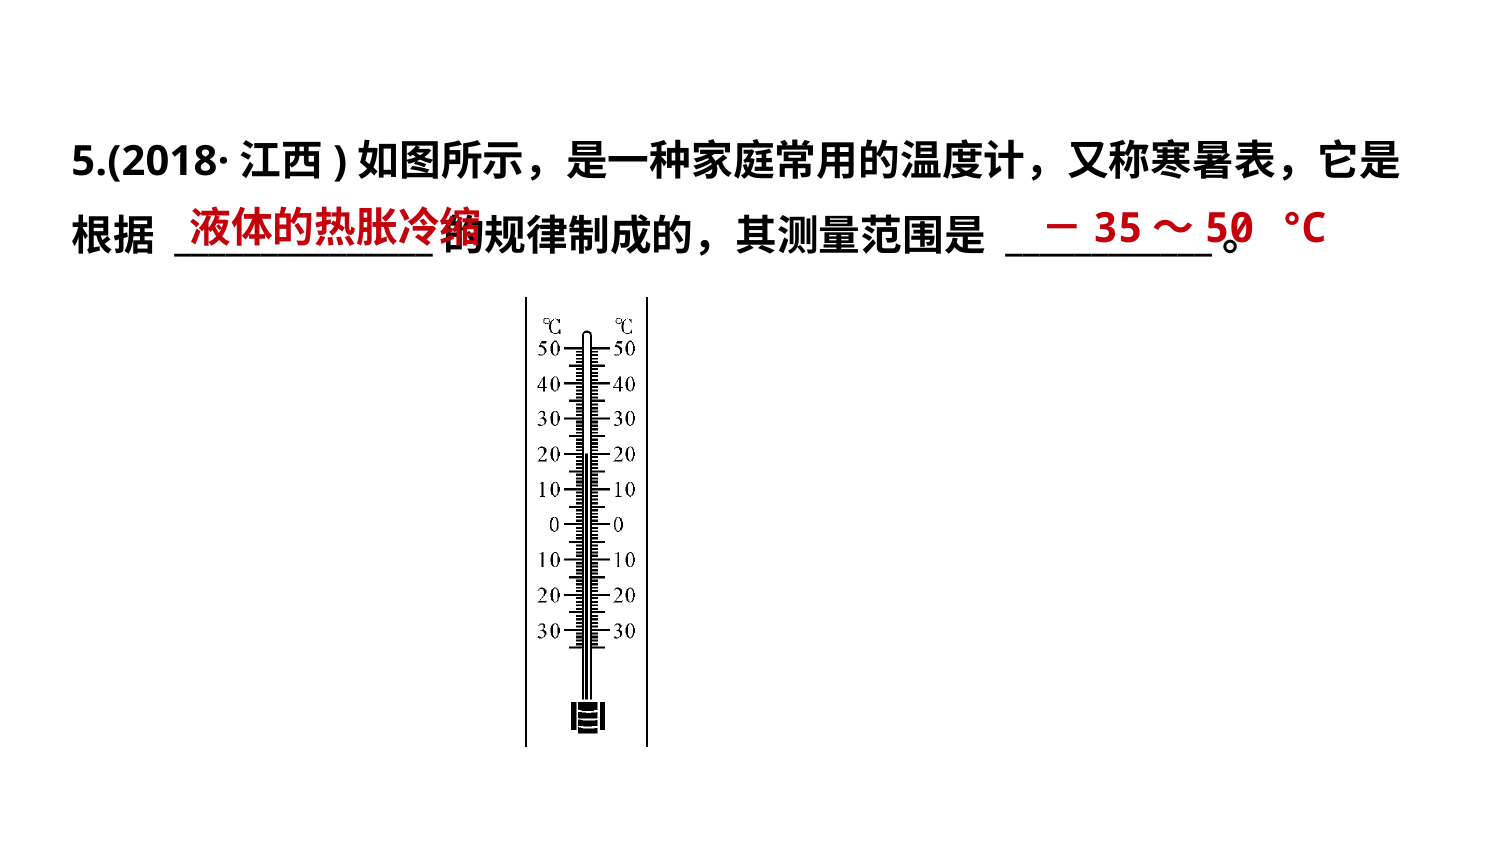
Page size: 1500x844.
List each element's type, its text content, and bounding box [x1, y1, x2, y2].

picture [525, 297, 648, 747]
text_box 5.(2018·江西)如图所示，是一种家庭常用的温度计，又称寒暑表，它是 根据 _______________的规律制成的，其测量范围是 ____________。 [56, 101, 1500, 266]
text_box 液体的热胀冷缩 [97, 168, 573, 259]
text_box －35～50 ℃ [993, 168, 1378, 259]
